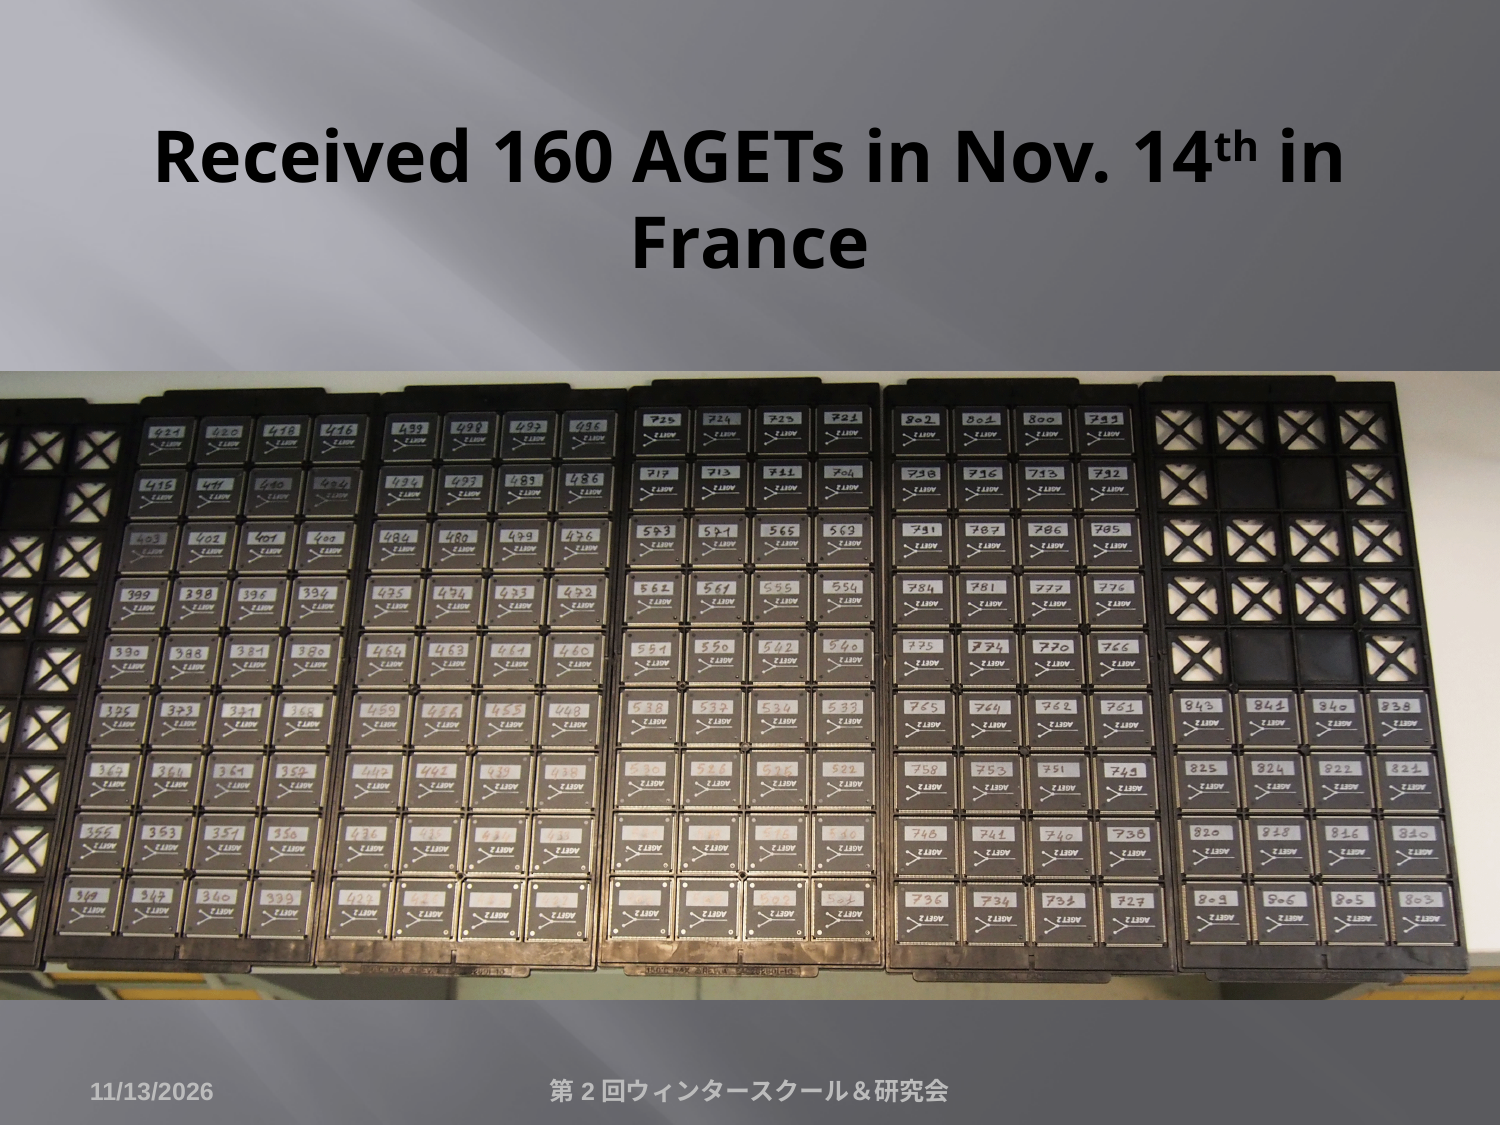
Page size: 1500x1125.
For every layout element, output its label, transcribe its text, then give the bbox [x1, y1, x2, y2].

title Received 160 AGETs in Nov. 14th in France [75, 103, 1425, 291]
footer 第2回ウィンタースクール＆研究会 [512, 1052, 988, 1113]
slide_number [75, 1052, 425, 1113]
picture [0, 371, 1500, 1000]
